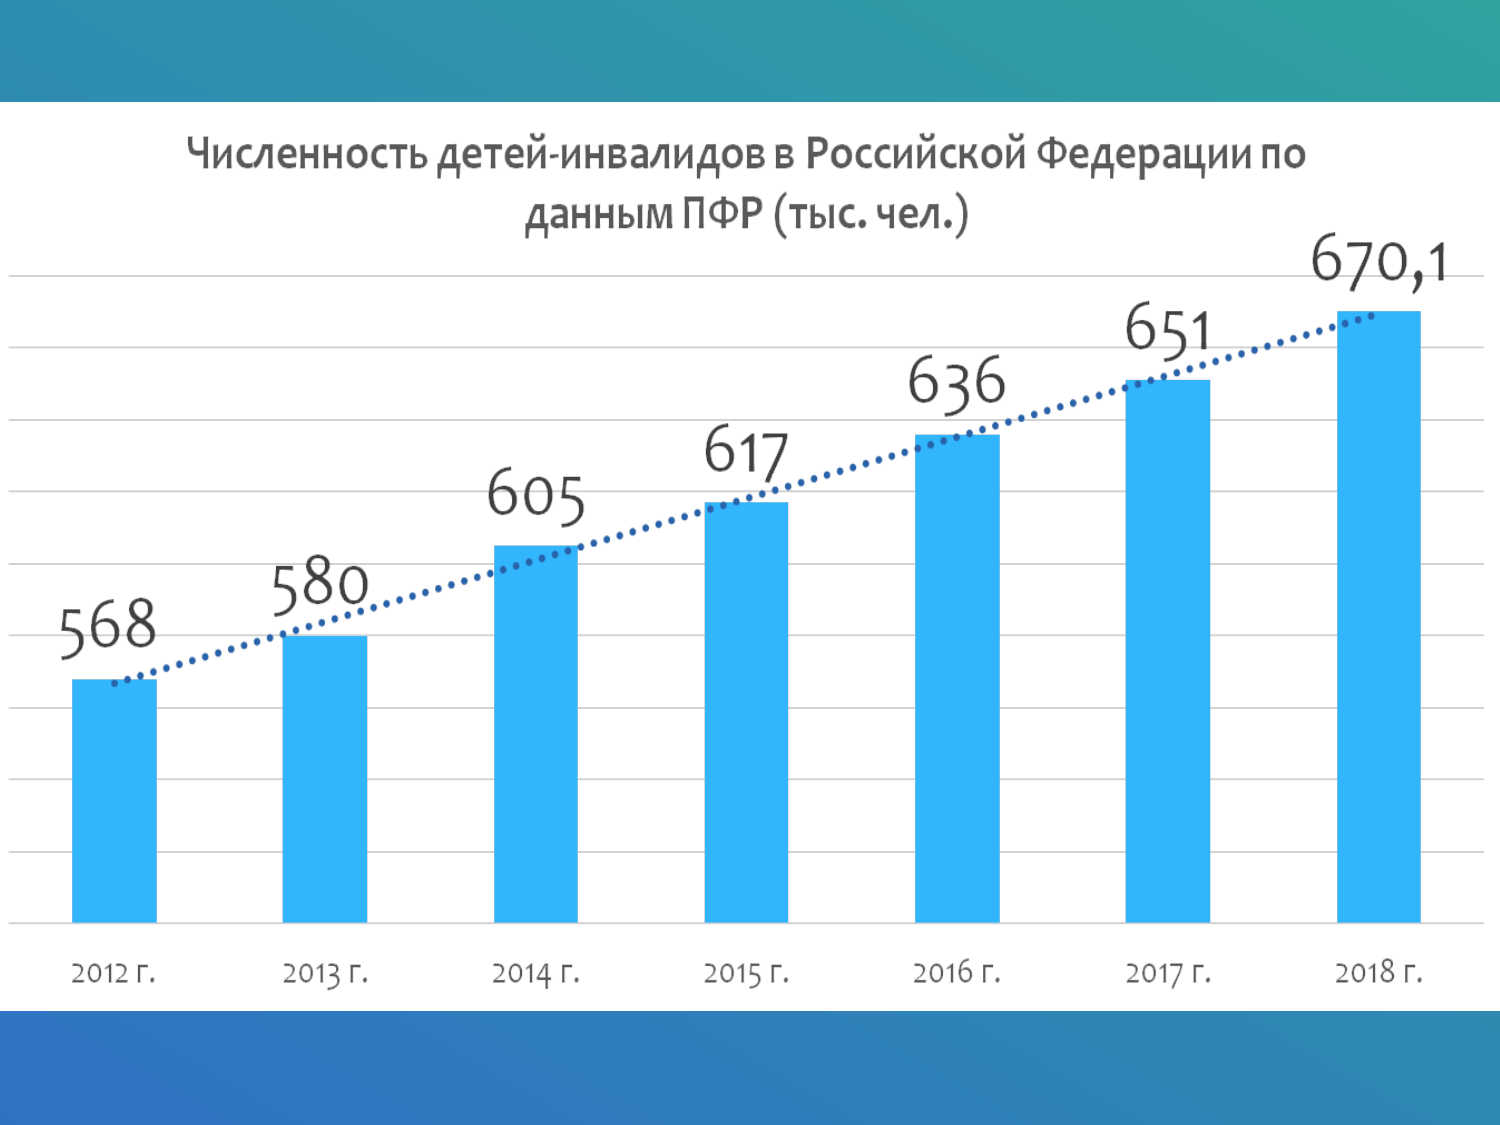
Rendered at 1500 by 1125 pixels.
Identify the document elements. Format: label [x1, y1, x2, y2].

list [0, 101, 1500, 1012]
